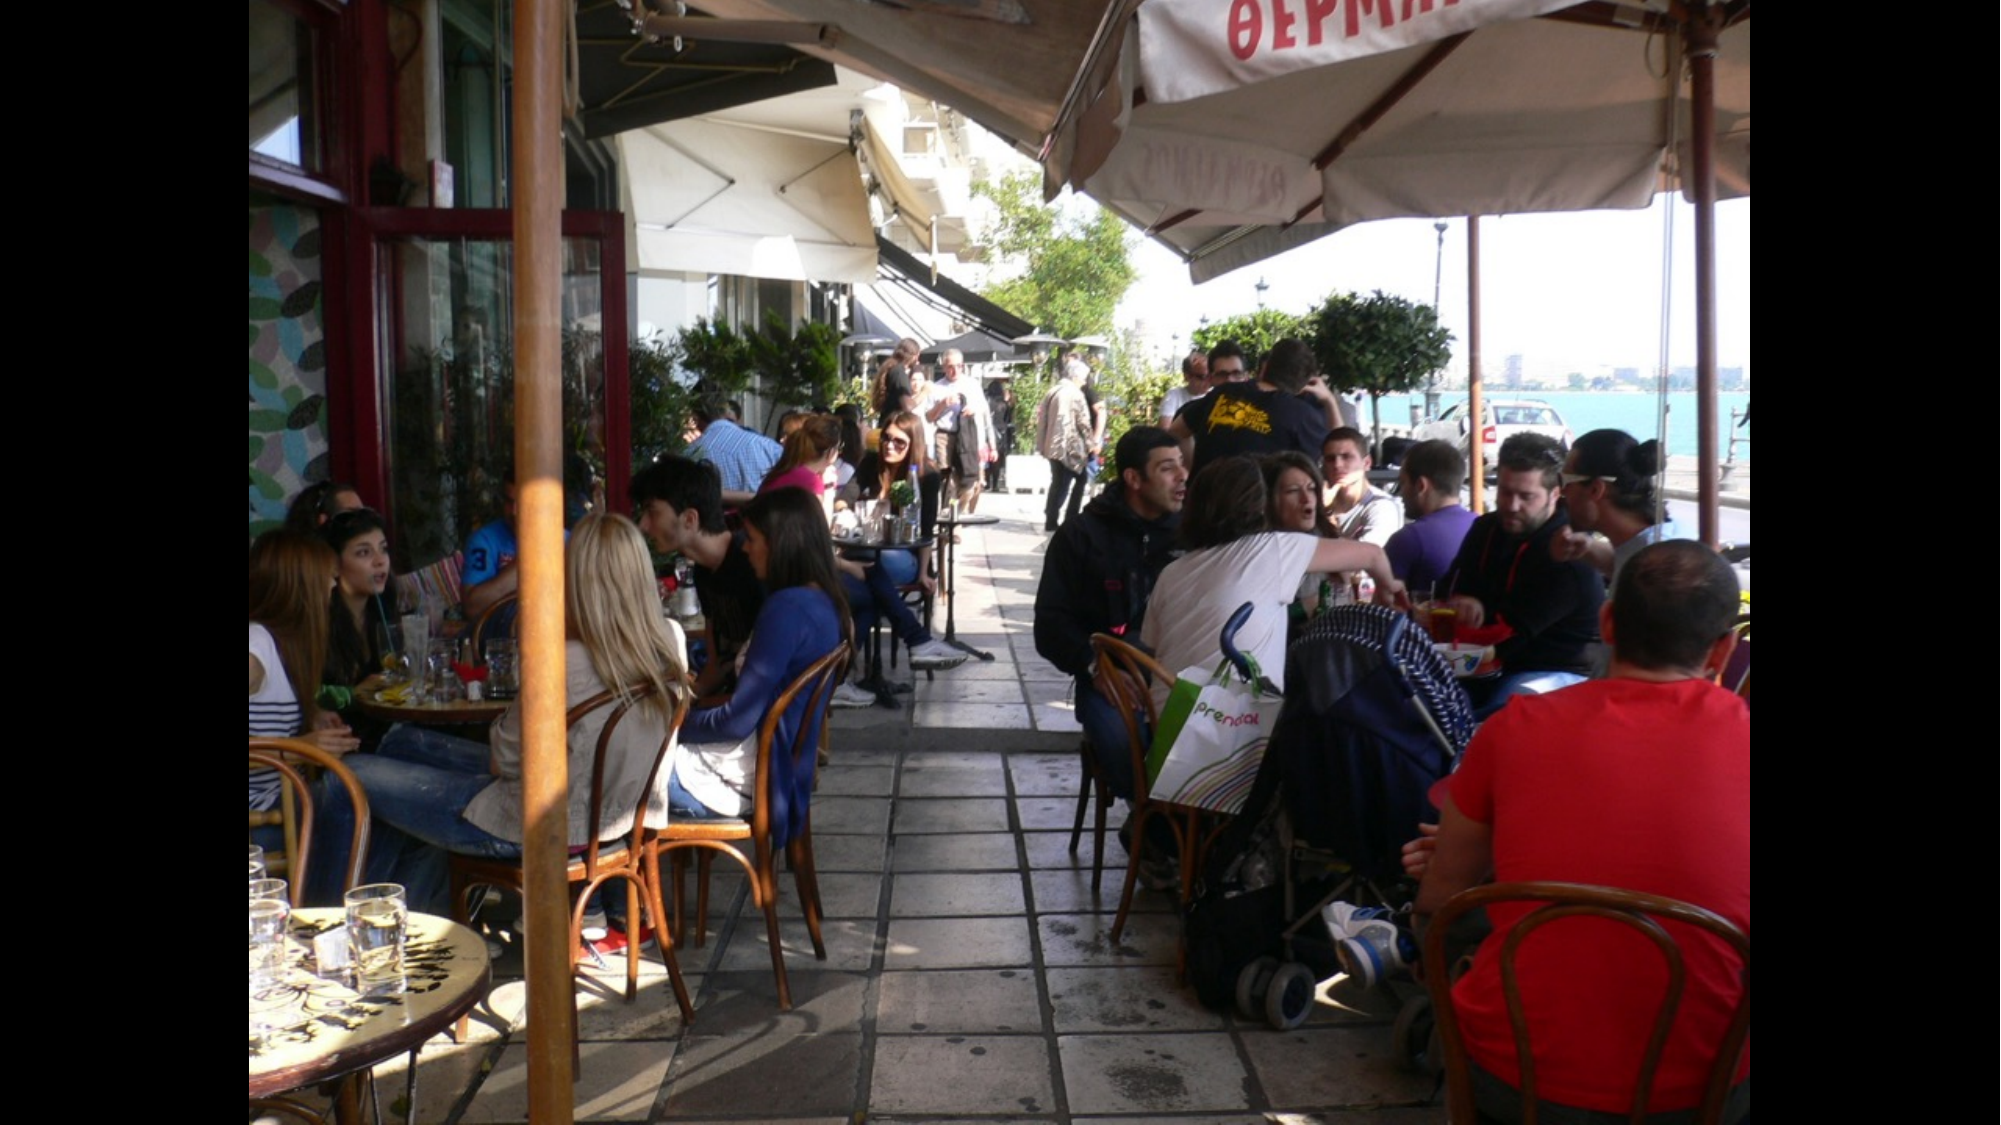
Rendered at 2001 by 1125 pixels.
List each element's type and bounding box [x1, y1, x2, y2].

picture [249, 0, 1750, 1125]
